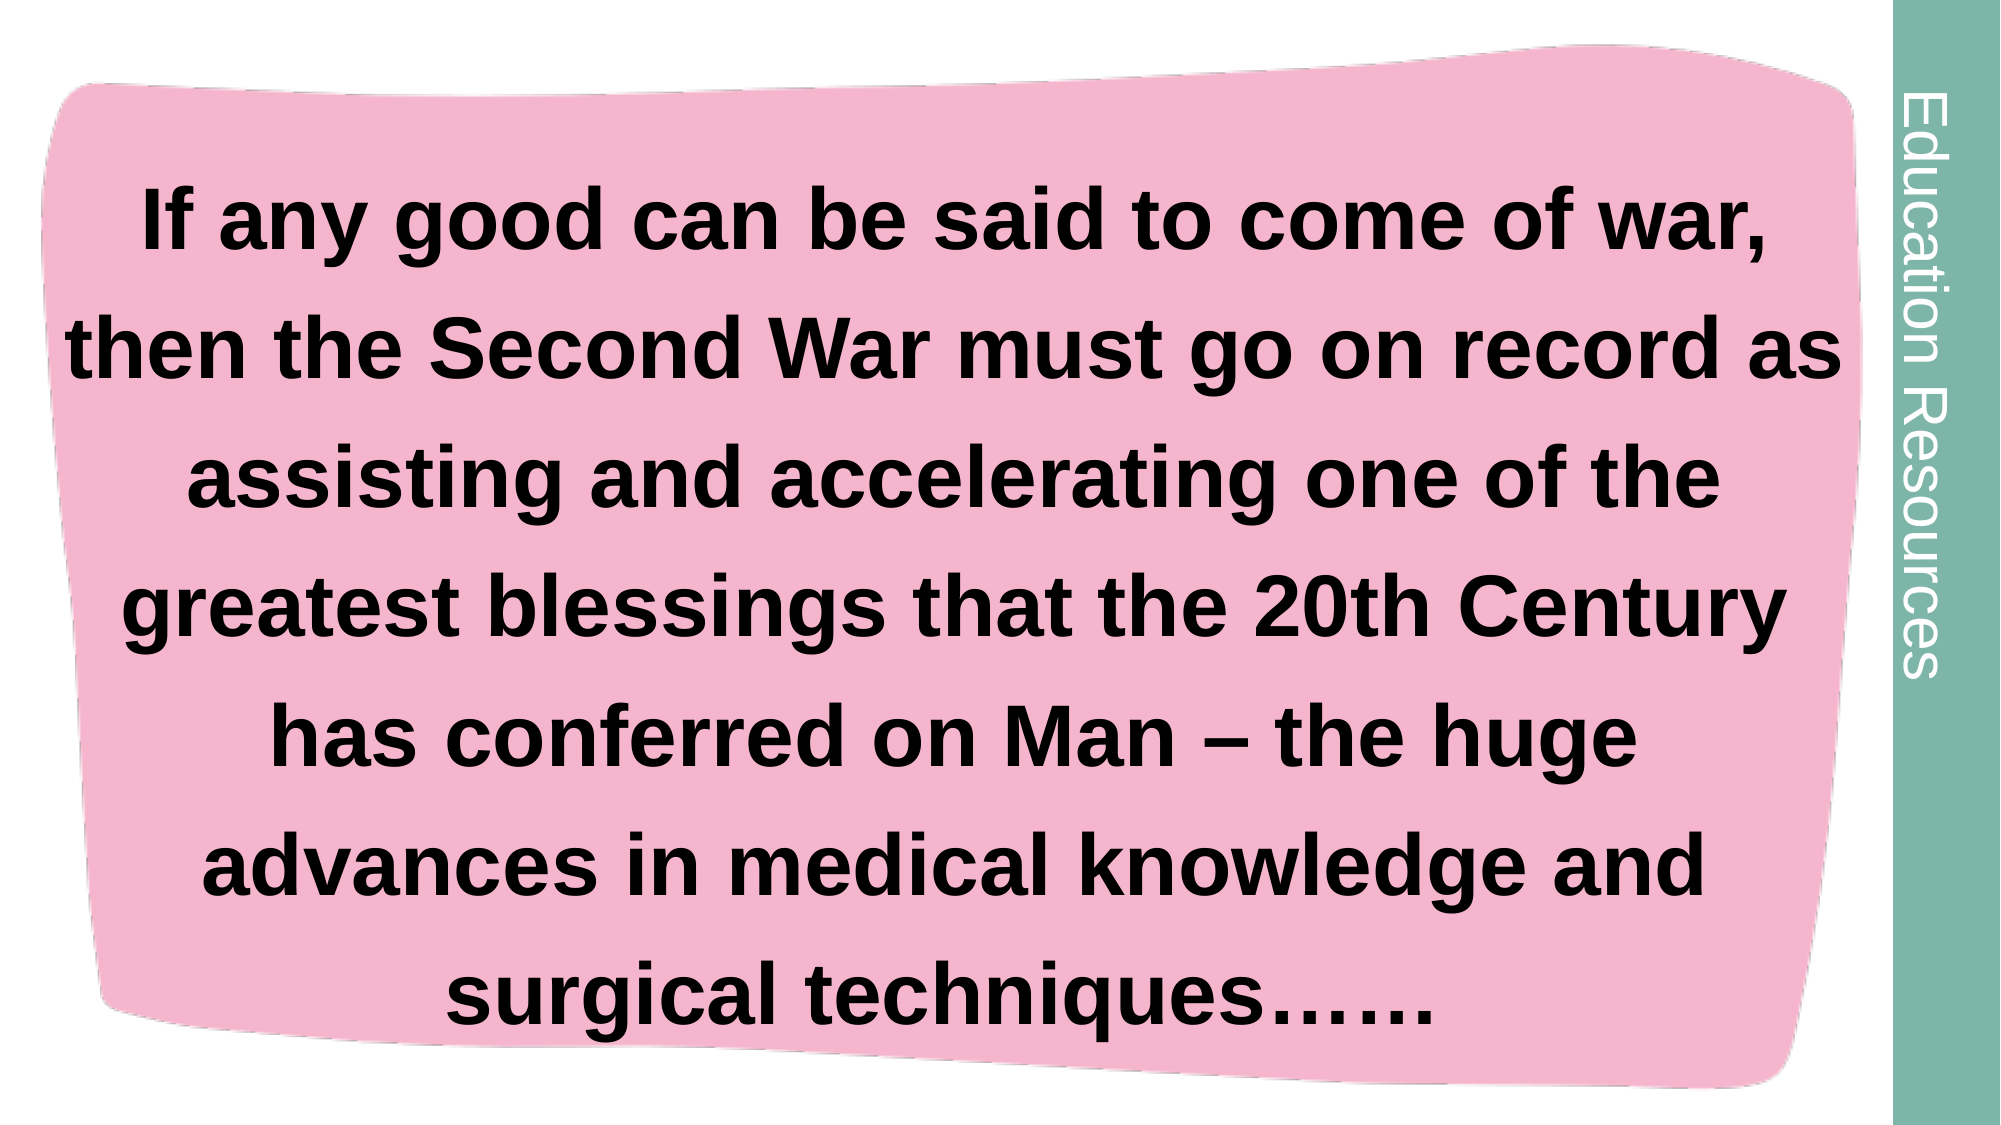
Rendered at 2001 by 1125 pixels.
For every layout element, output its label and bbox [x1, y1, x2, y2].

picture [40, 39, 1863, 1092]
